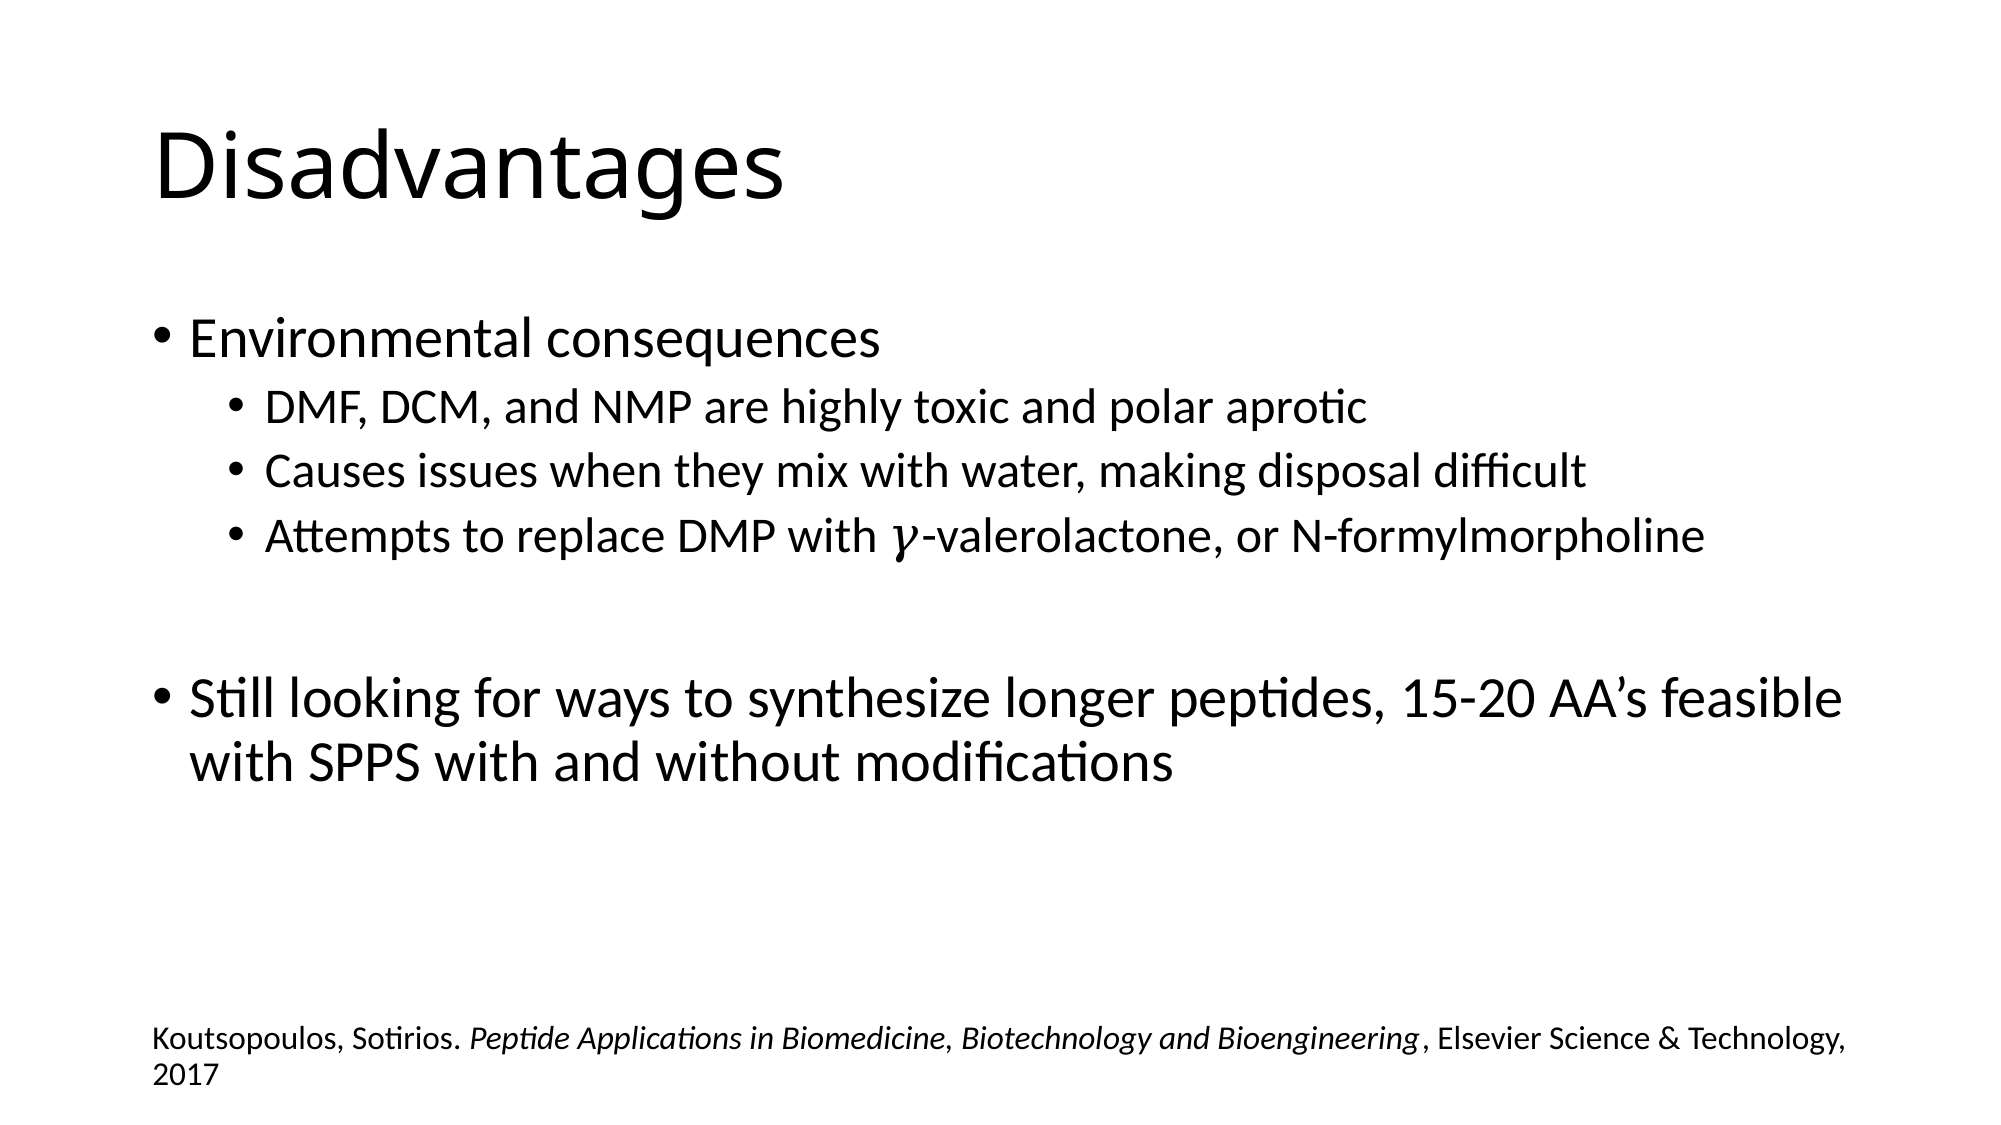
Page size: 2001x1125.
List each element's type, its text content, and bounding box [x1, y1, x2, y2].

title Disadvantages [137, 59, 1863, 278]
list Environmental consequences DMF, DCM, and NMP are highly toxic and polar aprotic Causes issues when they mix with water, making disposal difficult Attempts to replace DMP with 𝛾-valerolactone, or N-formylmorpholine Still looking for ways to synthesize longer peptides, 15-20 AA’s feasible with SPPS with and without modifications [137, 299, 1863, 1013]
text_box Koutsopoulos, Sotirios. Peptide Applications in Biomedicine, Biotechnology and Bioengineering, Elsevier Science & Technology, 2017 [137, 1013, 1863, 1109]
